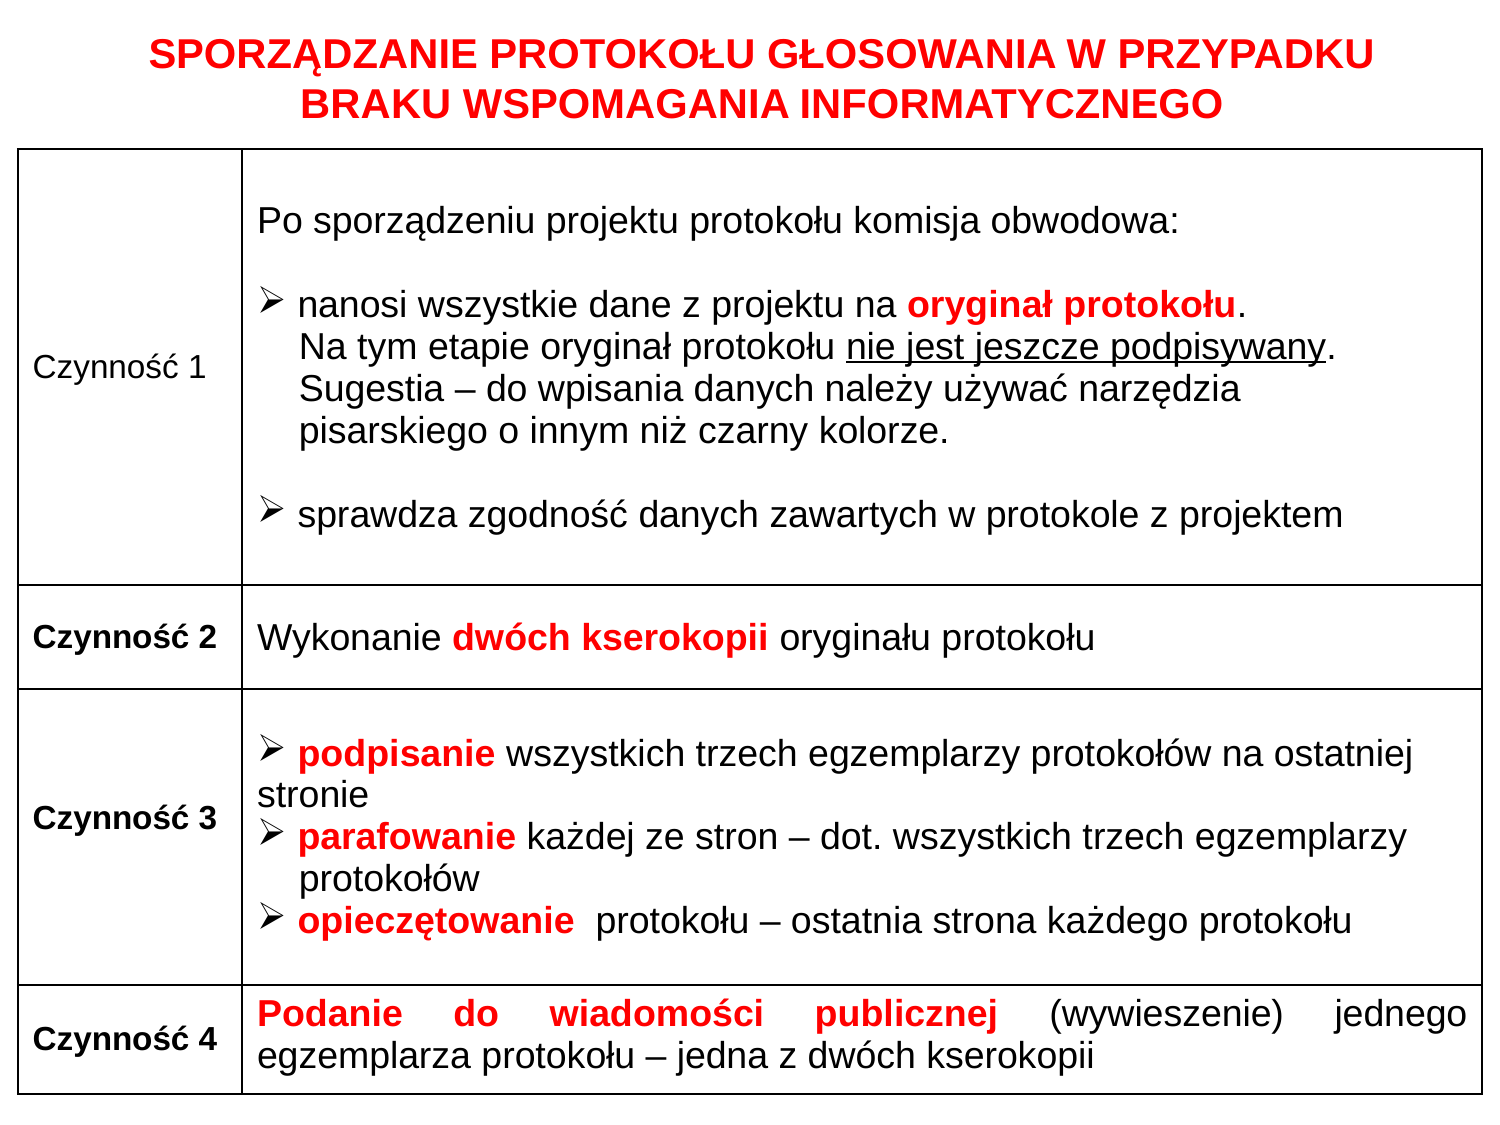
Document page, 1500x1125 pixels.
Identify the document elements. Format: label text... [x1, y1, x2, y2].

table_cell Czynność 4 [19, 986, 241, 1093]
table_cell Podanie do wiadomości publicznej (wywieszenie) jednego egzemplarza protokołu – jedna z dwóch kserokopii [243, 986, 1481, 1093]
table_cell Czynność 2 [19, 586, 241, 688]
table_cell Wykonanie dwóch kserokopii oryginału protokołu [243, 586, 1481, 688]
text_box SPORZĄDZANIE PROTOKOŁU GŁOSOWANIA W PRZYPADKU BRAKU WSPOMAGANIA INFORMATYCZNEGO [64, 19, 1459, 134]
table_cell podpisanie wszystkich trzech egzemplarzy protokołów na ostatniej stronie parafowanie każdej ze stron – dot. wszystkich trzech egzemplarzy protokołów opieczętowanie protokołu – ostatnia strona każdego protokołu [243, 690, 1481, 984]
table_header Czynność 1 [19, 150, 241, 584]
table_cell Czynność 3 [19, 690, 241, 984]
table_header Po sporządzeniu projektu protokołu komisja obwodowa: nanosi wszystkie dane z projektu na oryginał protokołu. Na tym etapie oryginał protokołu nie jest jeszcze podpisywany. Sugestia – do wpisania danych należy używać narzędzia pisarskiego o innym niż czarny kolorze. sprawdza zgodność danych zawartych w protokole z projektem [243, 150, 1481, 584]
